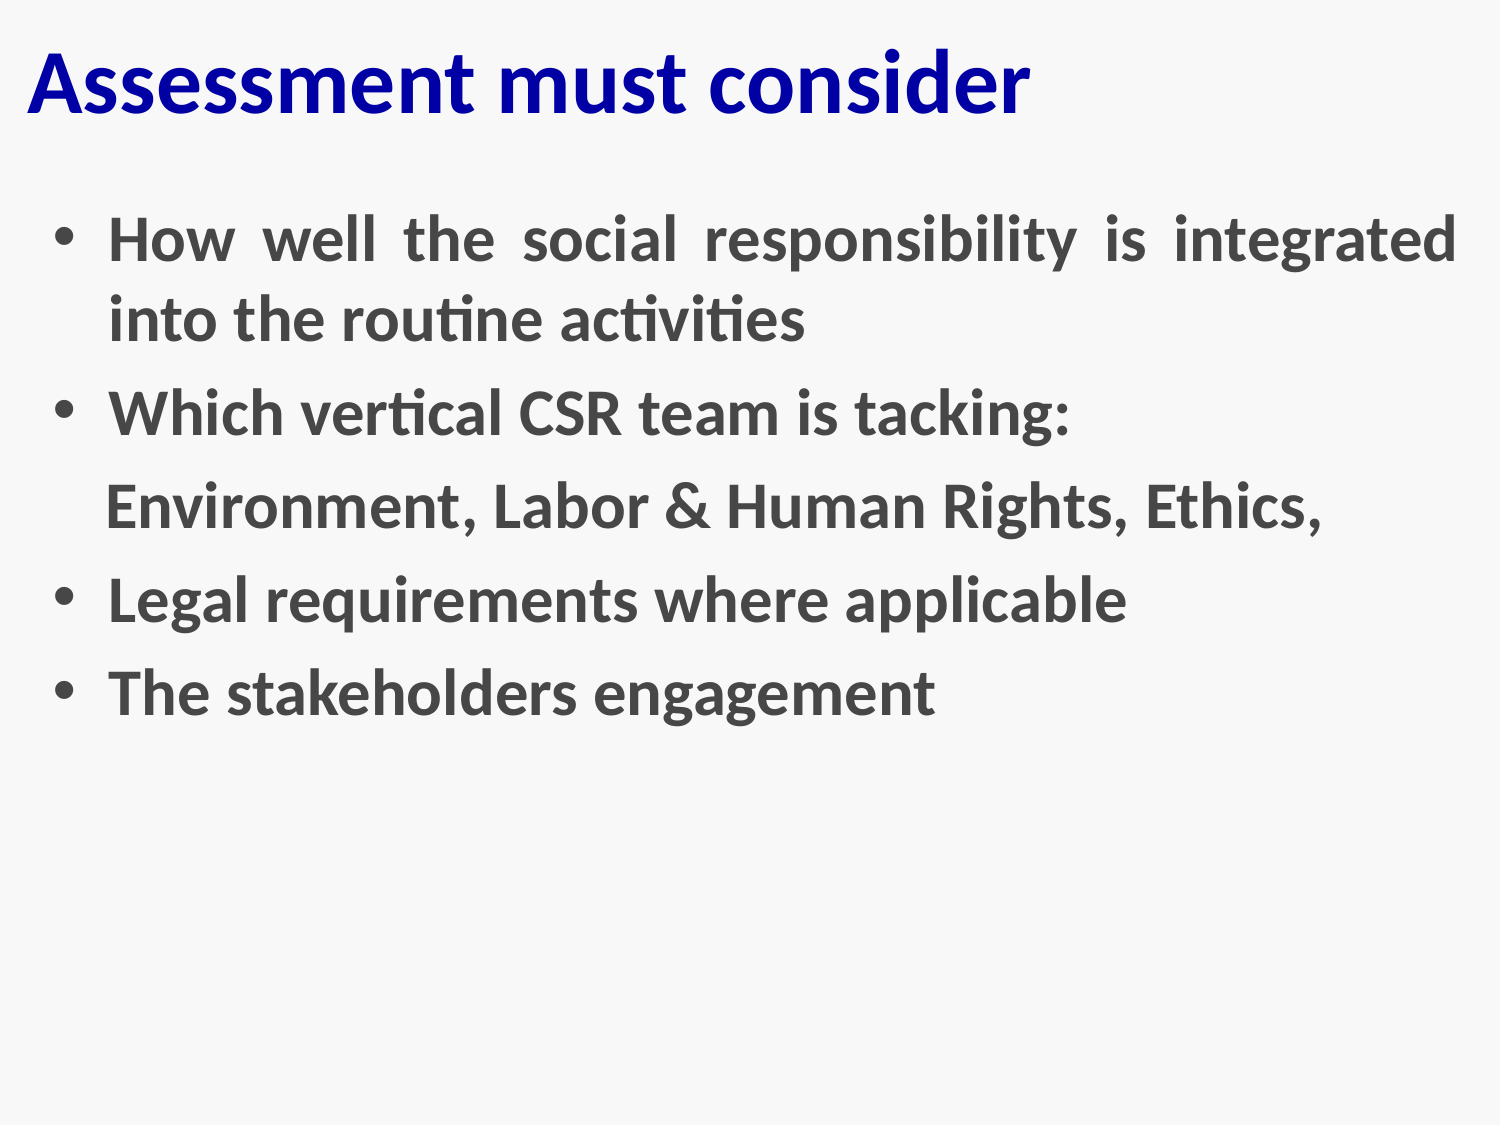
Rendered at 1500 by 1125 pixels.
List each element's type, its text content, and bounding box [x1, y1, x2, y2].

title Assessment must consider [12, 4, 1451, 150]
list How well the social responsibility is integrated into the routine activities Which vertical CSR team is tacking: Environment, Labor & Human Rights, Ethics, Legal requirements where applicable The stakeholders engagement [37, 187, 1475, 1100]
